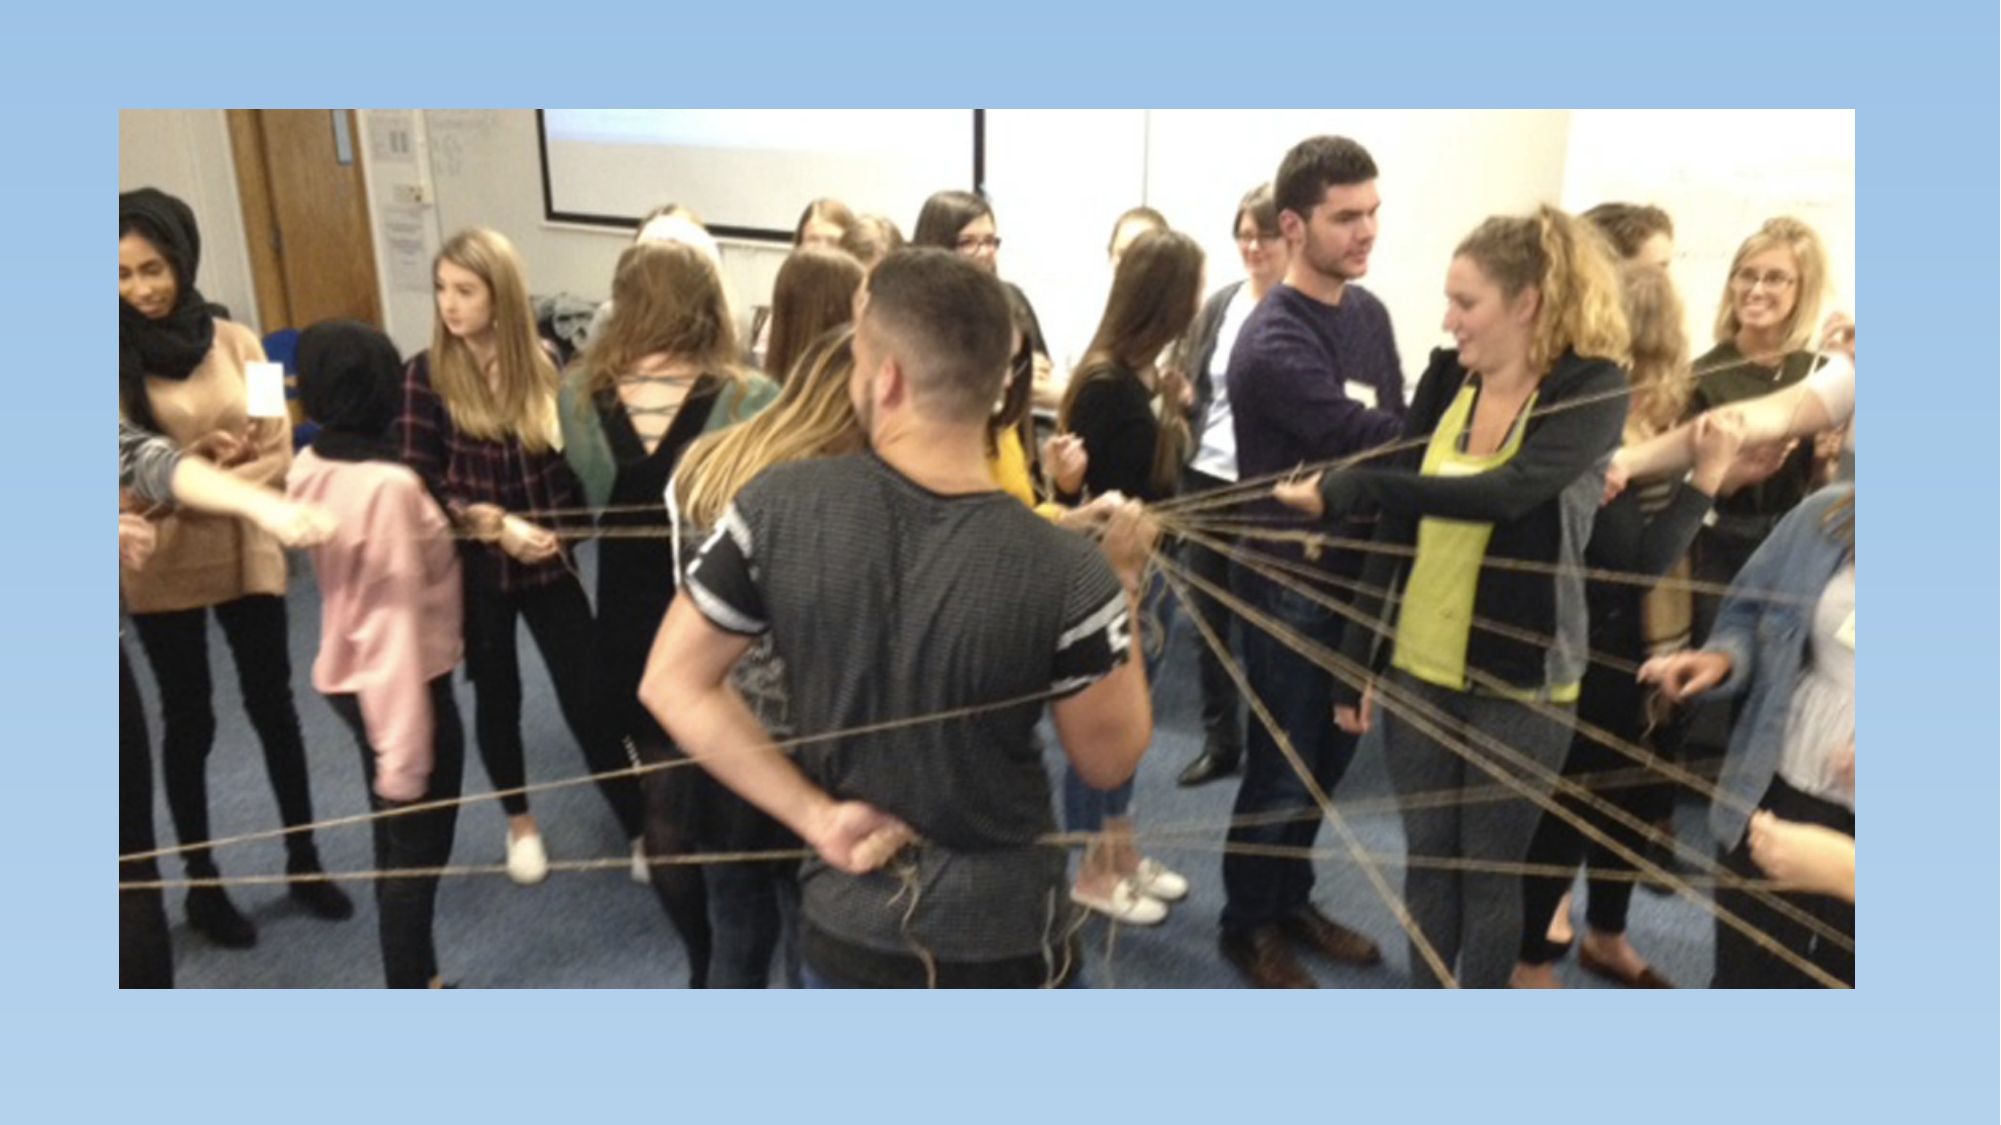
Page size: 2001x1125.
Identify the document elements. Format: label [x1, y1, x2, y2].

picture [119, 109, 1855, 989]
